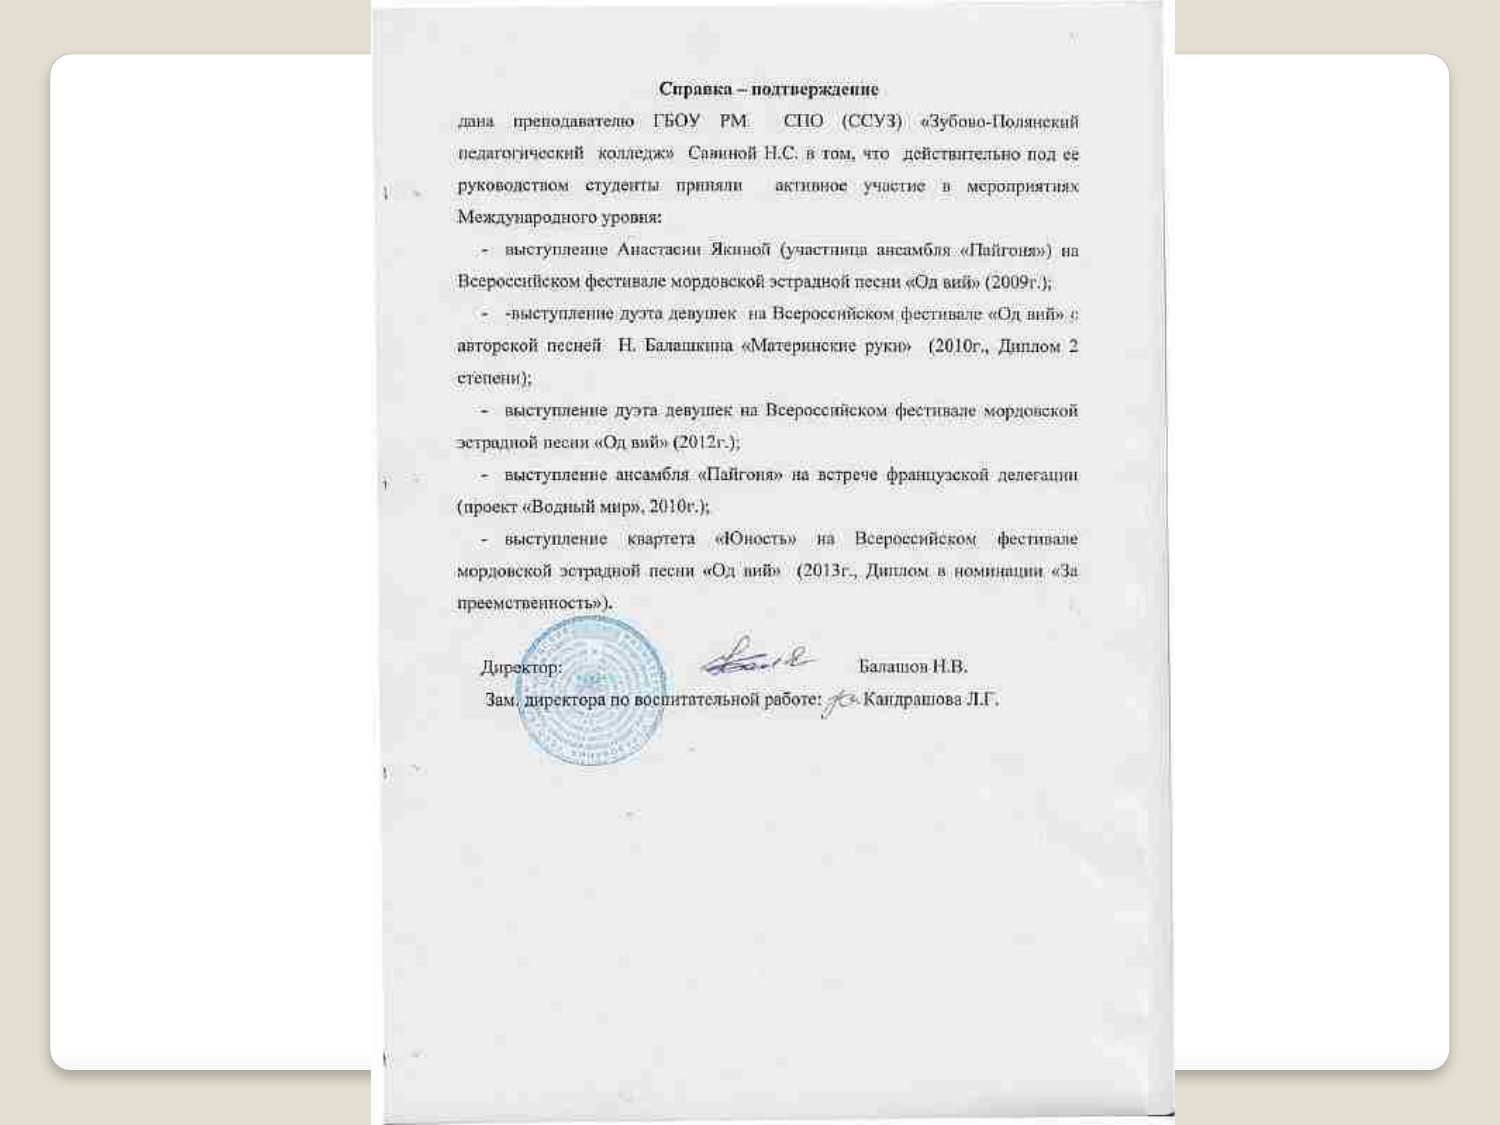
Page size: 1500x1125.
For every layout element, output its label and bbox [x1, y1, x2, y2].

picture [371, 0, 1176, 1125]
